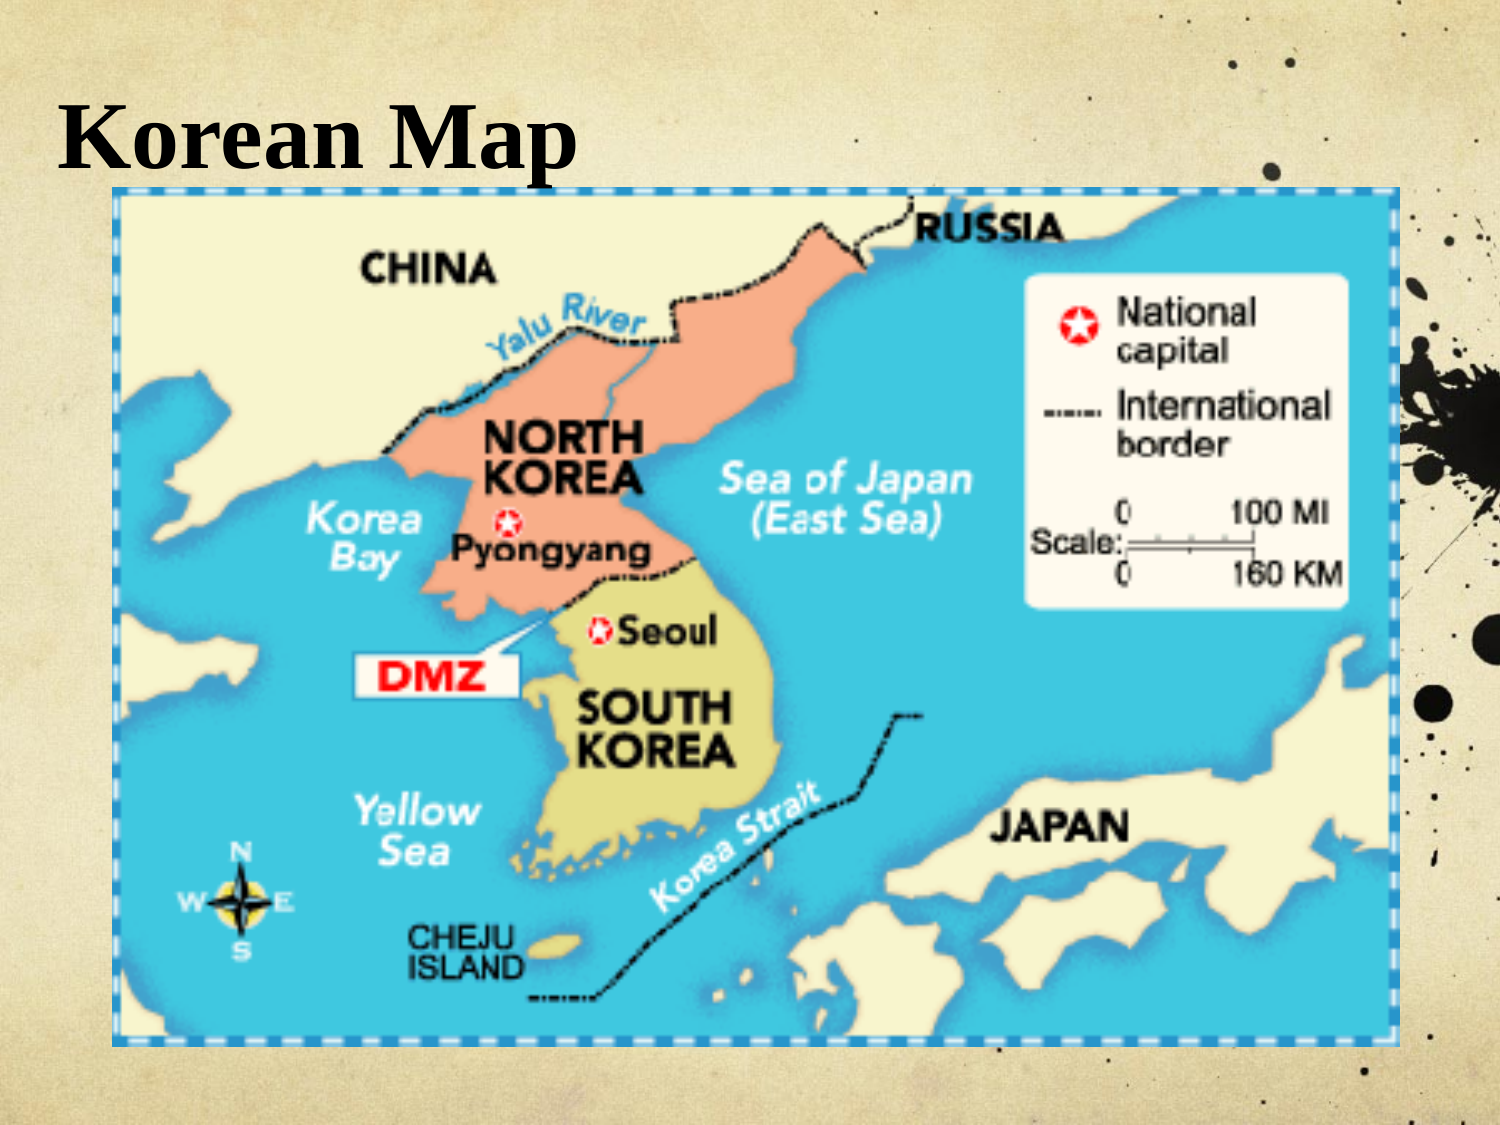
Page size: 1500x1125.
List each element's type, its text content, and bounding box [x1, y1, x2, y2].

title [111, 186, 1401, 1048]
text_box Korean Map [49, 0, 1325, 188]
picture [0, 0, 1500, 1125]
